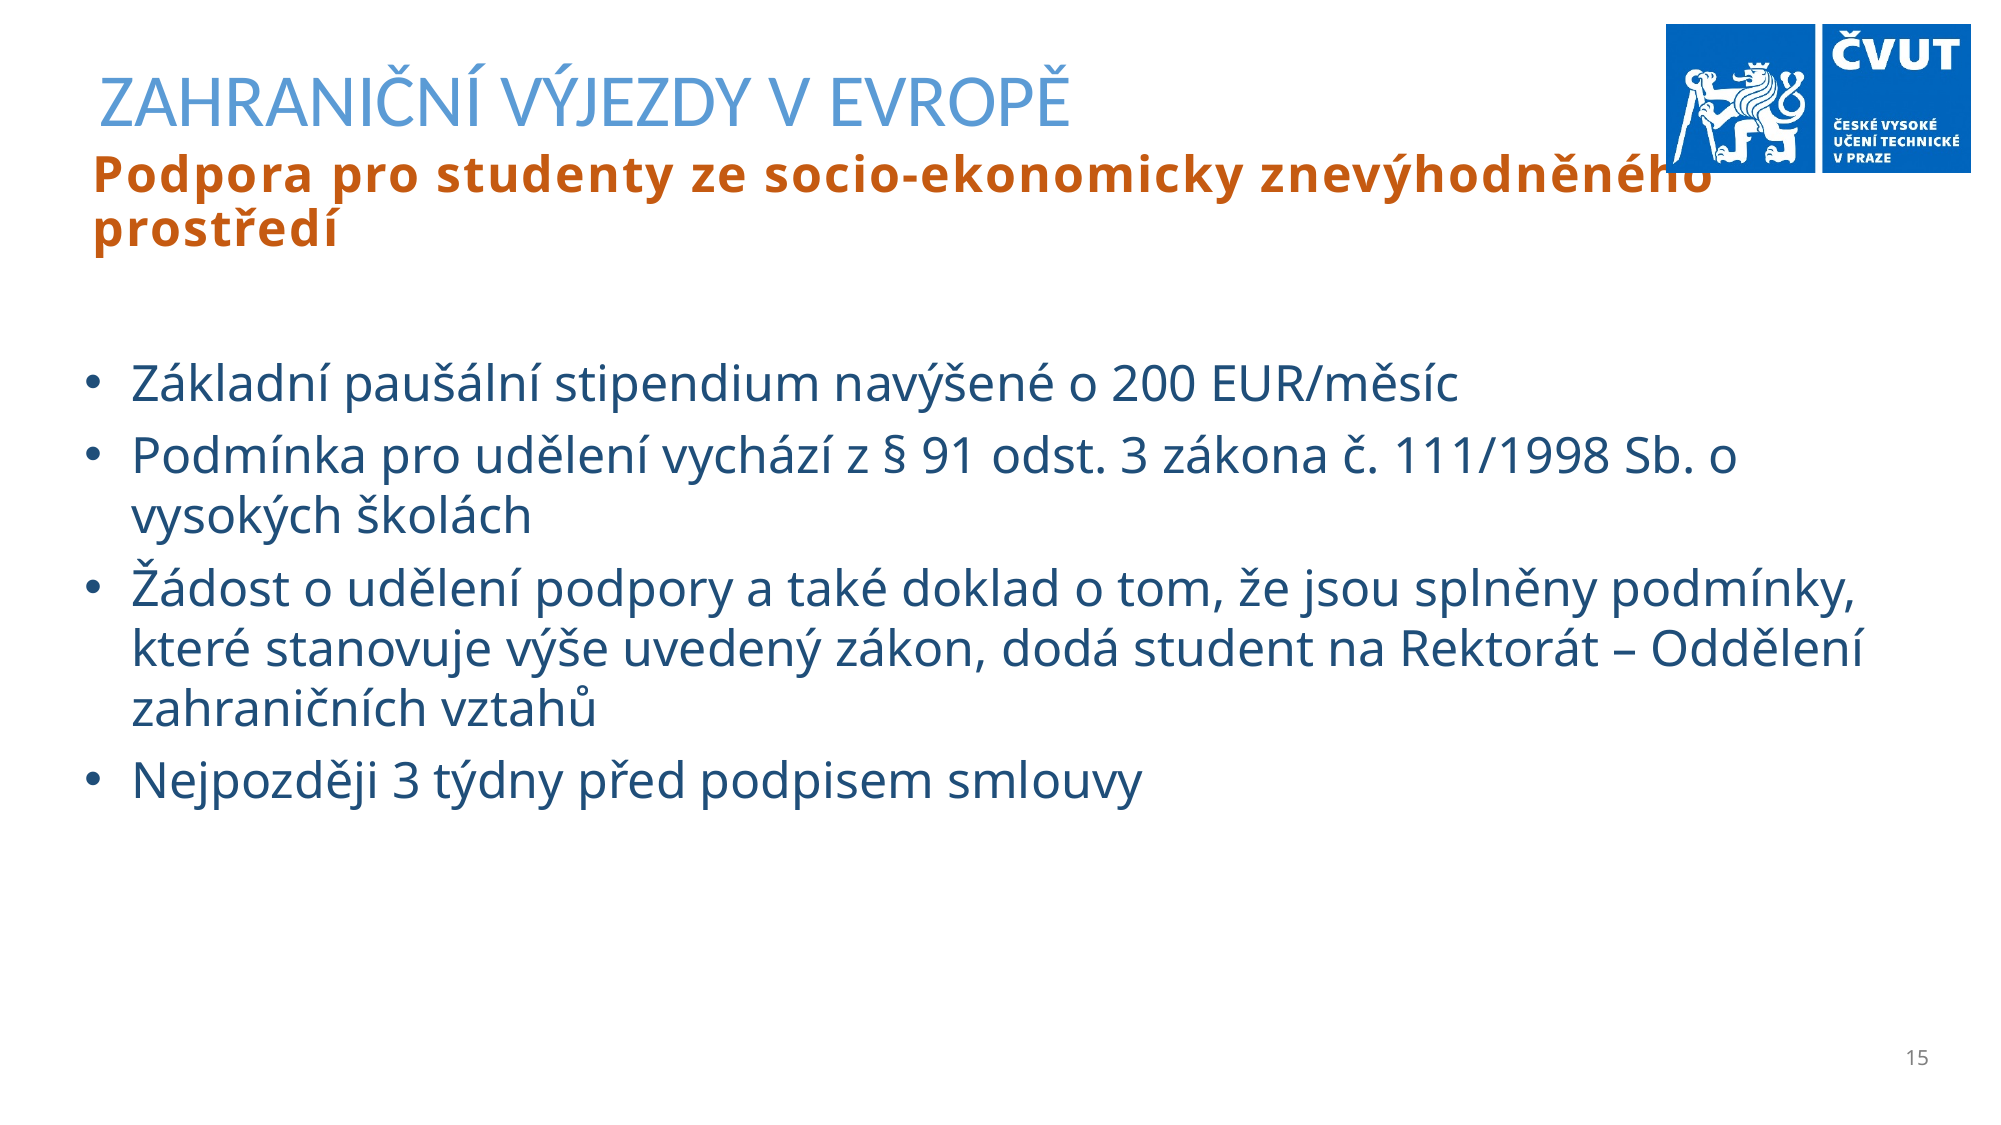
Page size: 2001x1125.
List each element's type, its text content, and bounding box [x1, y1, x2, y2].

text_box ZAHRANIČNÍ VÝJEZDY V EVROPĚ [84, 43, 1345, 149]
text_box 15 [1881, 1026, 1953, 1091]
text_box Základní paušální stipendium navýšené o 200 EUR/měsíc Podmínka pro udělení vychází z § 91 odst. 3 zákona č. 111/1998 Sb. o vysokých školách Žádost o udělení podpory a také doklad o tom, že jsou splněny podmínky, které stanovuje výše uvedený zákon, dodá student na Rektorát – Oddělení zahraničních vztahů Nejpozději 3 týdny před podpisem smlouvy [78, 343, 1897, 816]
list Podpora pro studenty ze socio-ekonomicky znevýhodněného prostředí [92, 149, 1882, 200]
picture [1666, 24, 1971, 173]
